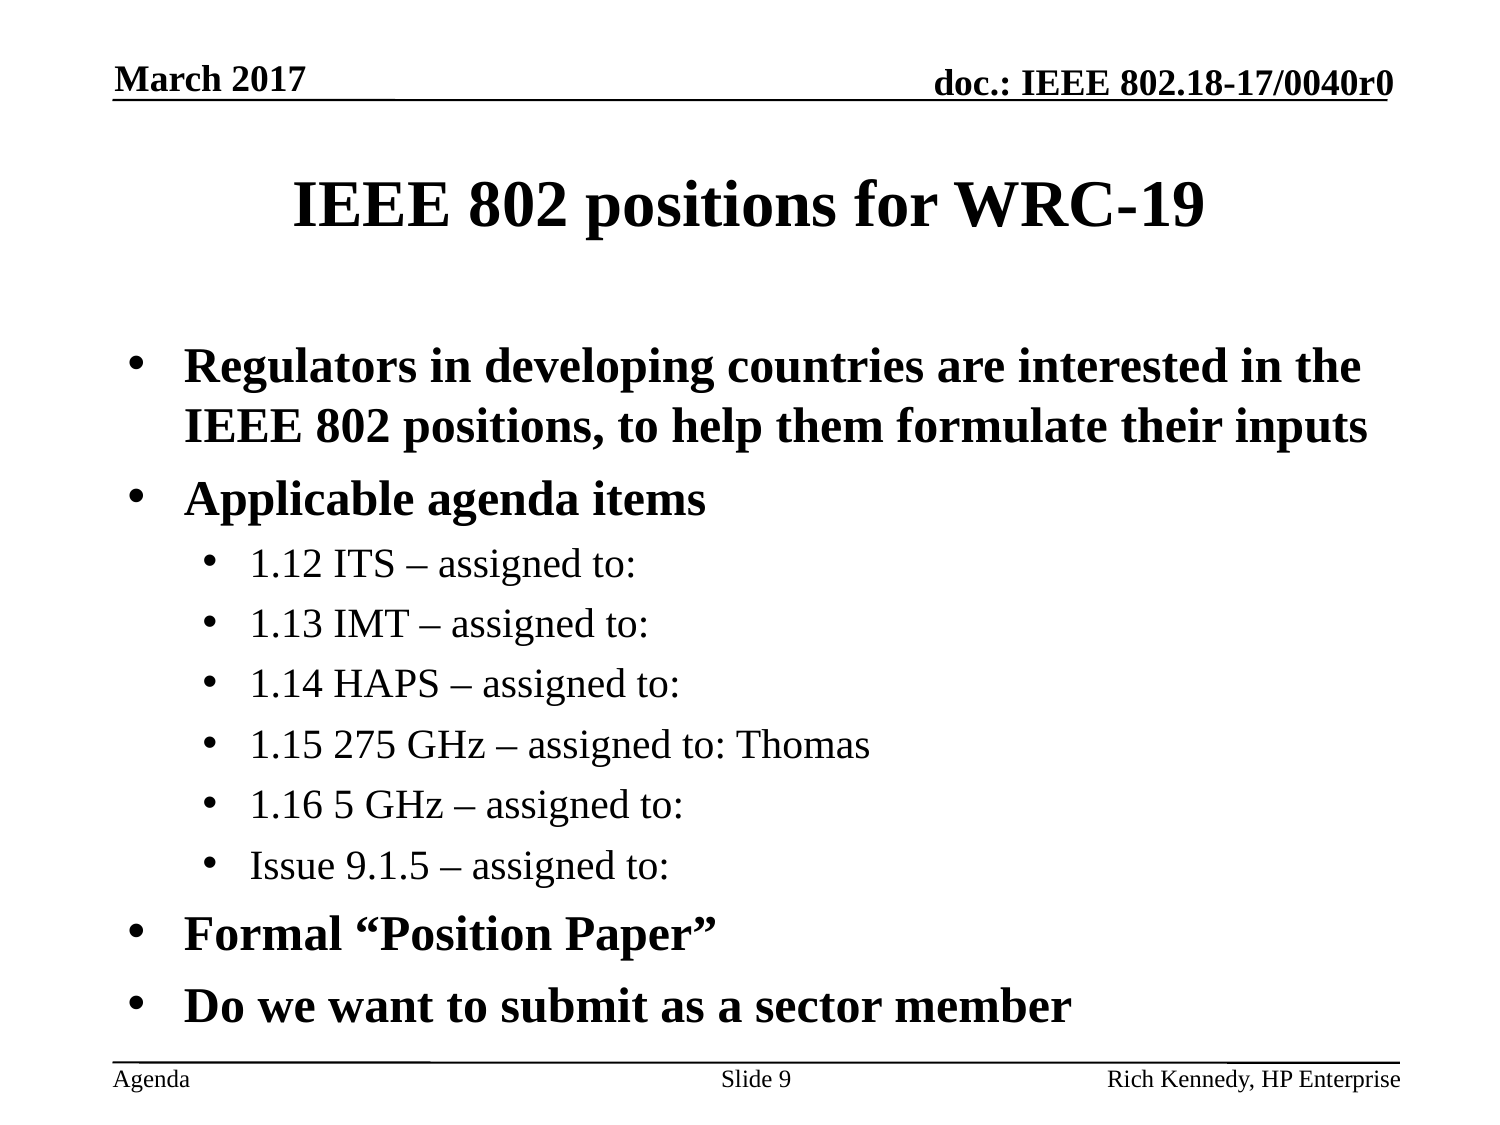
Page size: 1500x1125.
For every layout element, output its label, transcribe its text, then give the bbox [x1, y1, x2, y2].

title IEEE 802 positions for WRC-19 [112, 112, 1388, 288]
footer Rich Kennedy, HP Enterprise [878, 1061, 1402, 1093]
list Regulators in developing countries are interested in the IEEE 802 positions, to help them formulate their inputs Applicable agenda items 1.12 ITS – assigned to: 1.13 IMT – assigned to: 1.14 HAPS – assigned to: 1.15 275 GHz – assigned to: Thomas 1.16 5 GHz – assigned to: Issue 9.1.5 – assigned to: Formal “Position Paper” Do we want to submit as a sector member [112, 324, 1388, 1000]
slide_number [114, 54, 423, 100]
slide_number Slide 9 [712, 1061, 800, 1123]
